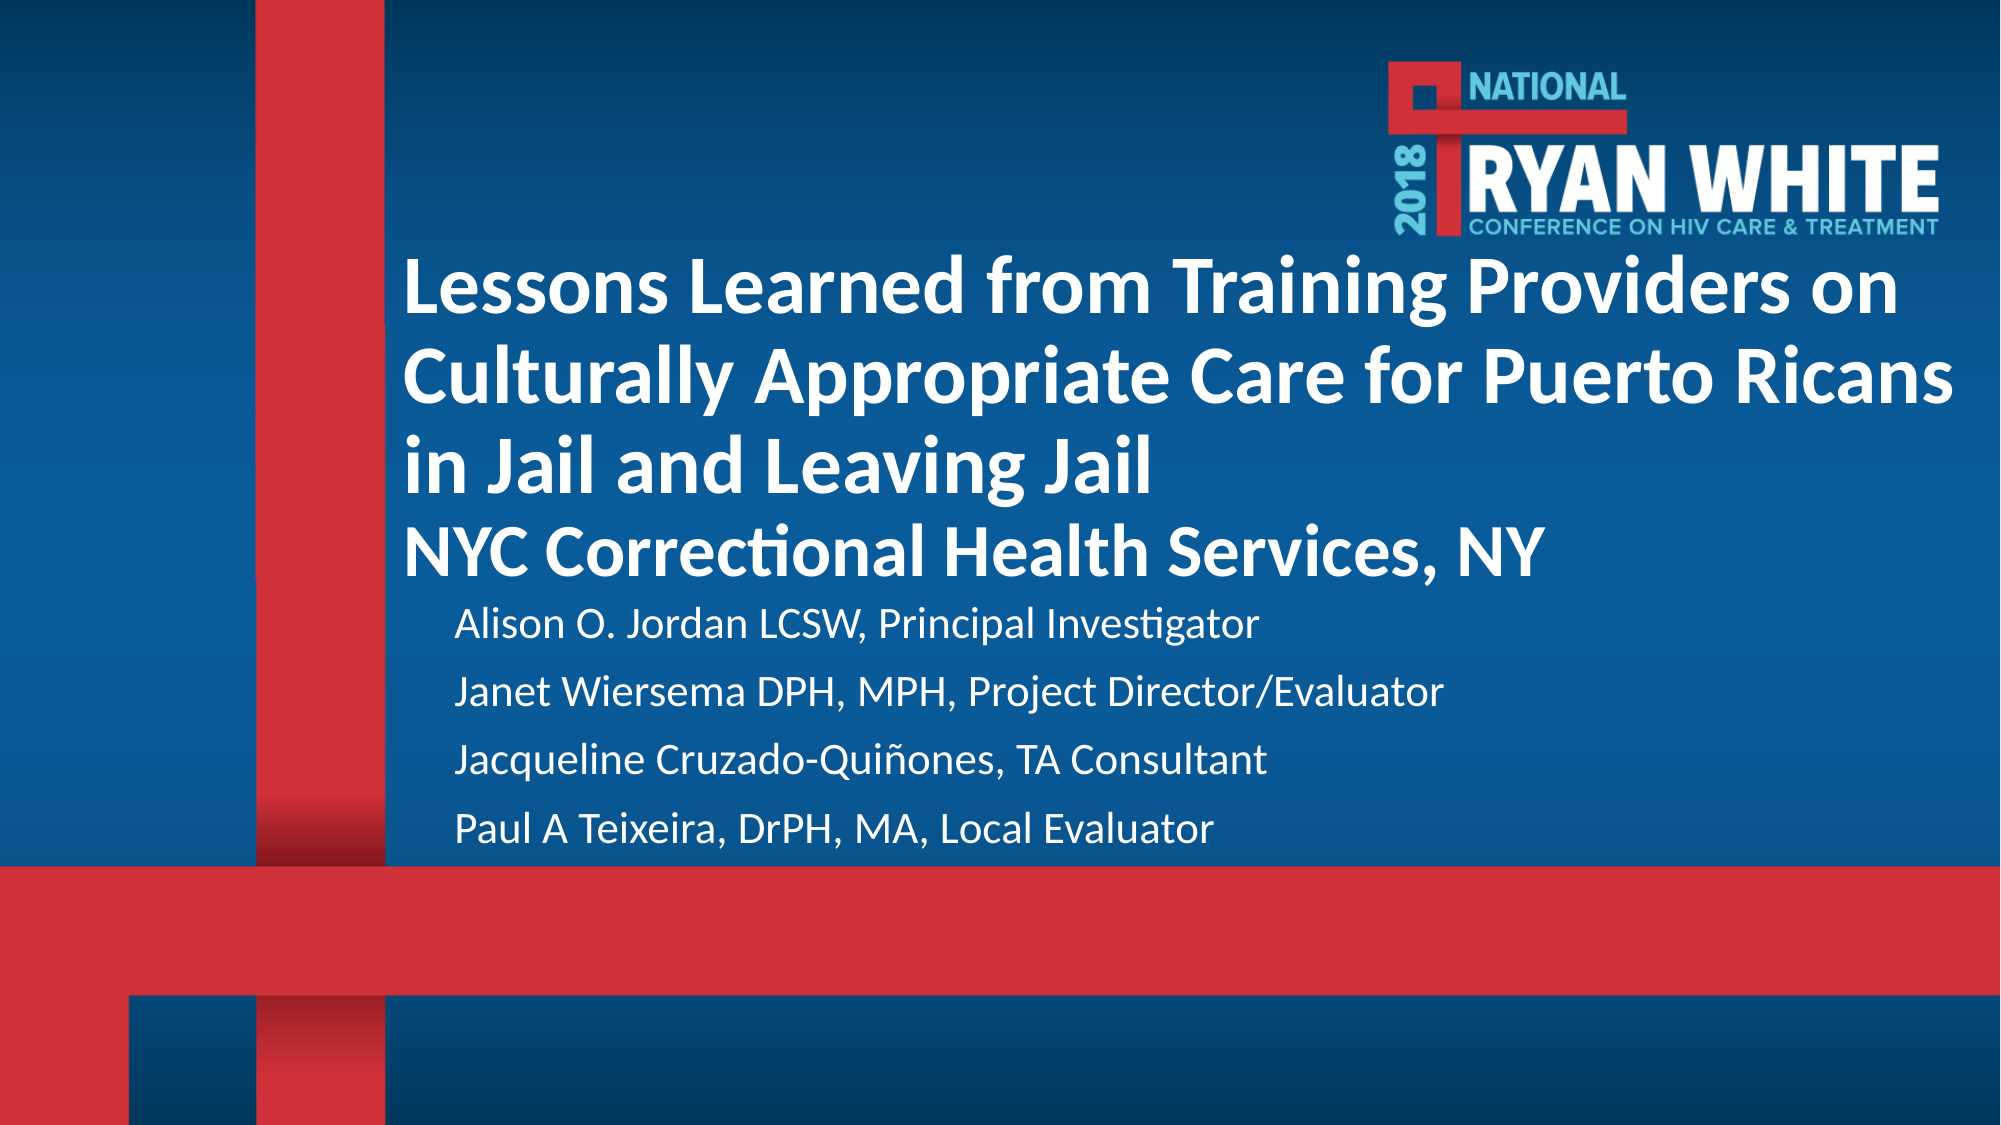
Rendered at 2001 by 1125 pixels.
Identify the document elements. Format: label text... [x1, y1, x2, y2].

title Lessons Learned from Training Providers on Culturally Appropriate Care for Puerto Ricans in Jail and Leaving Jail NYC Correctional Health Services, NY [388, 306, 1974, 709]
list Alison O. Jordan LCSW, Principal Investigator Janet Wiersema DPH, MPH, Project Director/Evaluator Jacqueline Cruzado-Quiñones, TA Consultant Paul A Teixeira, DrPH, MA, Local Evaluator [439, 592, 1926, 862]
picture [0, 0, 2001, 1125]
